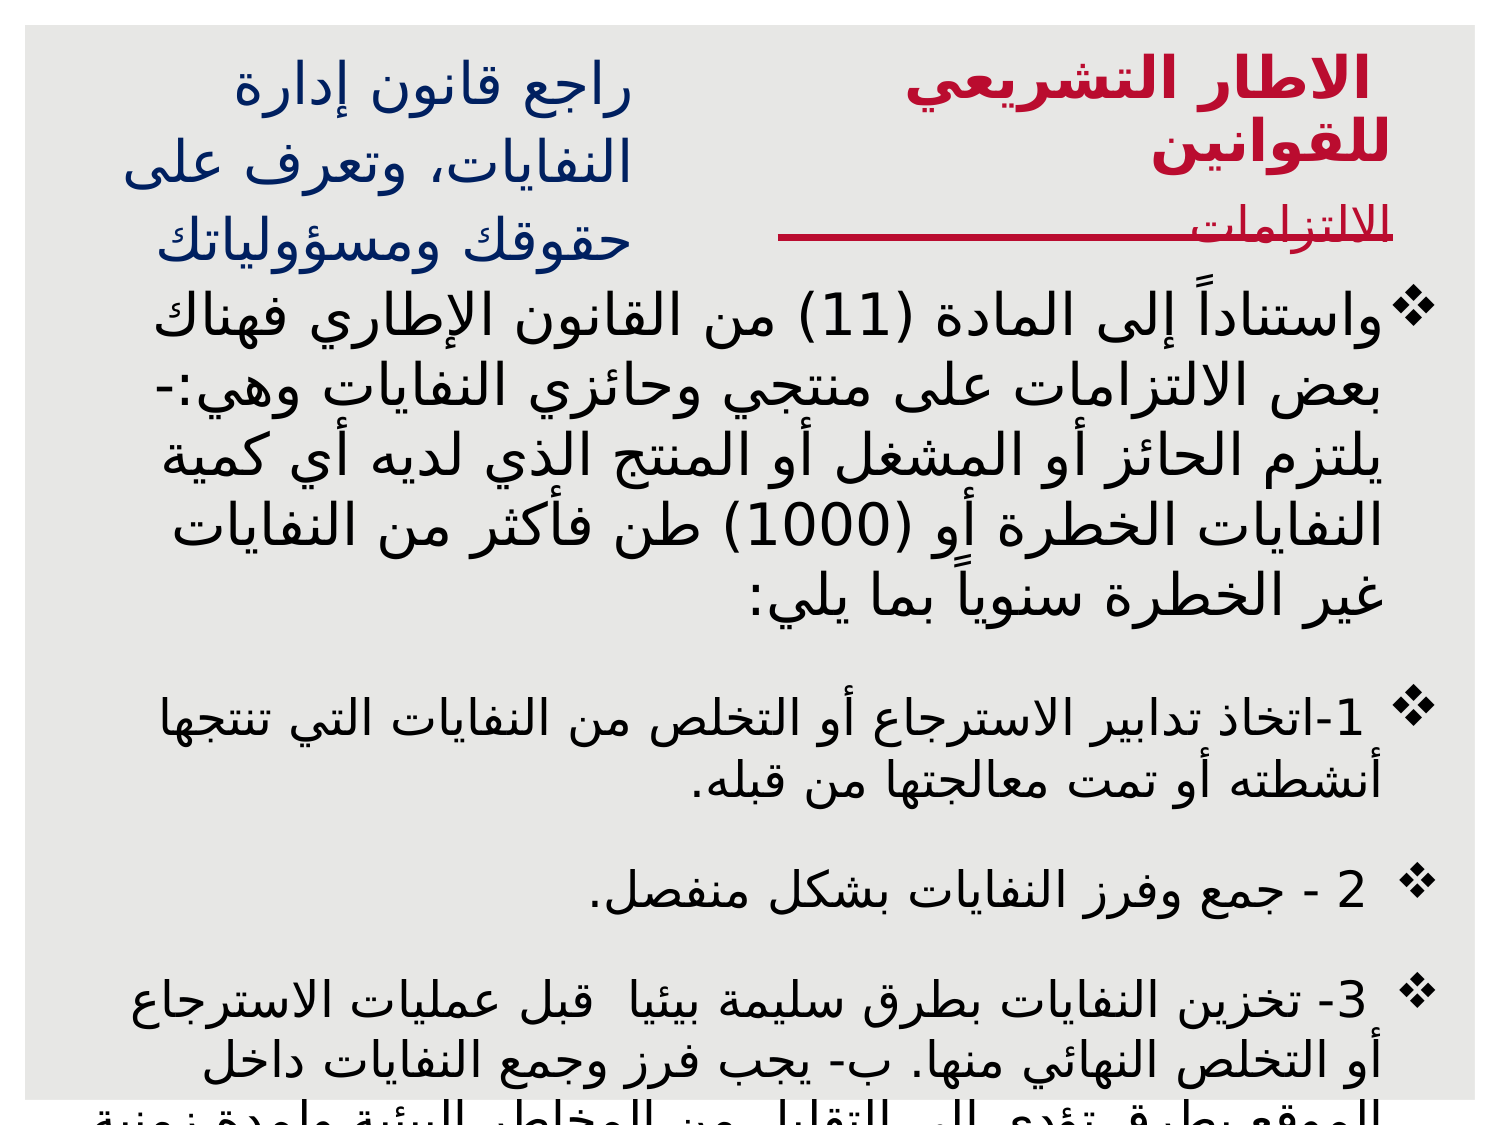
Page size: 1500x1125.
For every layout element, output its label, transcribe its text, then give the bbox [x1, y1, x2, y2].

text_box راجع قانون إدارة النفايات، وتعرف على حقوقك ومسؤولياتك [30, 29, 649, 280]
text_box الاطار التشريعي للقوانين الالتزامات [649, 29, 1408, 269]
text_box واستناداً إلى المادة (11) من القانون الإطاري فهناك بعض الالتزامات على منتجي وحائزي النفايات وهي:- يلتزم الحائز أو المشغل أو المنتج الذي لديه أي كمية النفايات الخطرة أو (1000) طن فأكثر من النفايات غير الخطرة سنوياً بما يلي: 1-اتخاذ تدابير الاسترجاع أو التخلص من النفايات التي تنتجها أنشطته أو تمت معالجتها من قبله. 2 - جمع وفرز النفايات بشكل منفصل. 3- تخزين النفايات بطرق سليمة بيئيا قبل عمليات الاسترجاع أو التخلص النهائي منها. ب- يجب فرز وجمع النفايات داخل الموقع بطرق تؤدي إلى التقليل من المخاطر البيئية ولمدة زمنية محددة ووفقاً للتشريعات النافذة. ج- يجب على المنتج أو الحائز الذي يقوم باسترجاع النفايات أو التخلص منها الحصول على الموافقات اللازمة وفقا لتعليمات تصدر لهذه الغاية. [63, 269, 1475, 1125]
